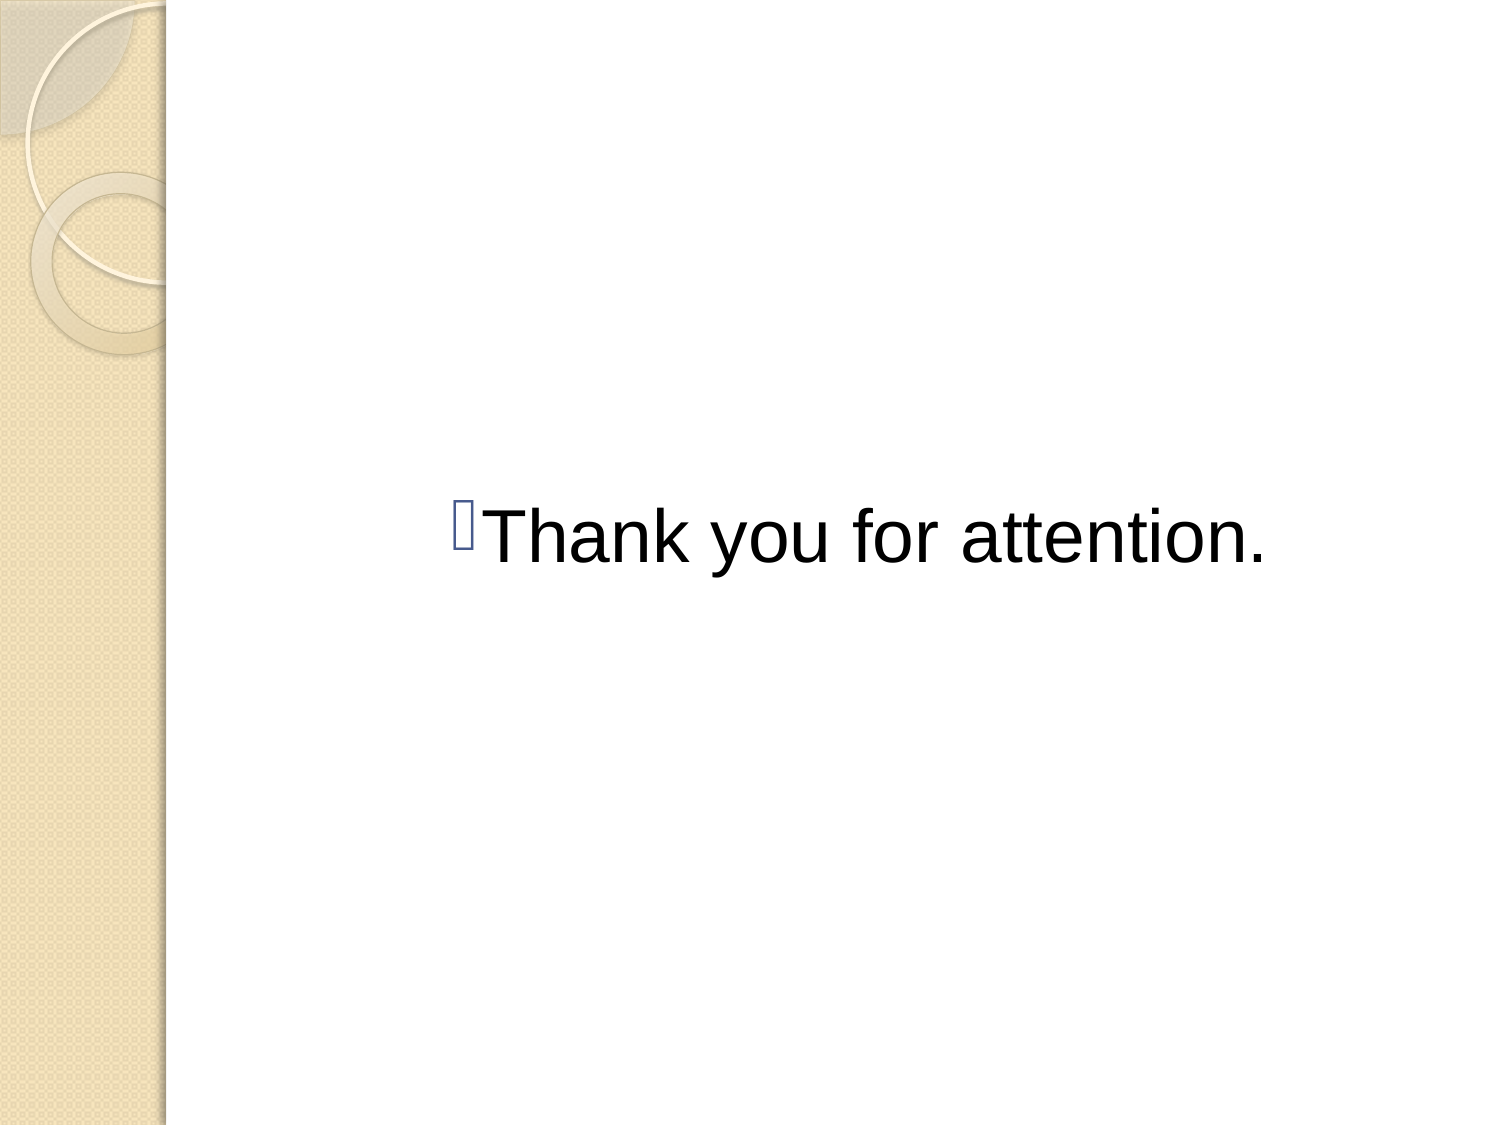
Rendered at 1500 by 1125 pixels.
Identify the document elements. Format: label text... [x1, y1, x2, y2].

list Thank you for attention. [117, 480, 1348, 762]
